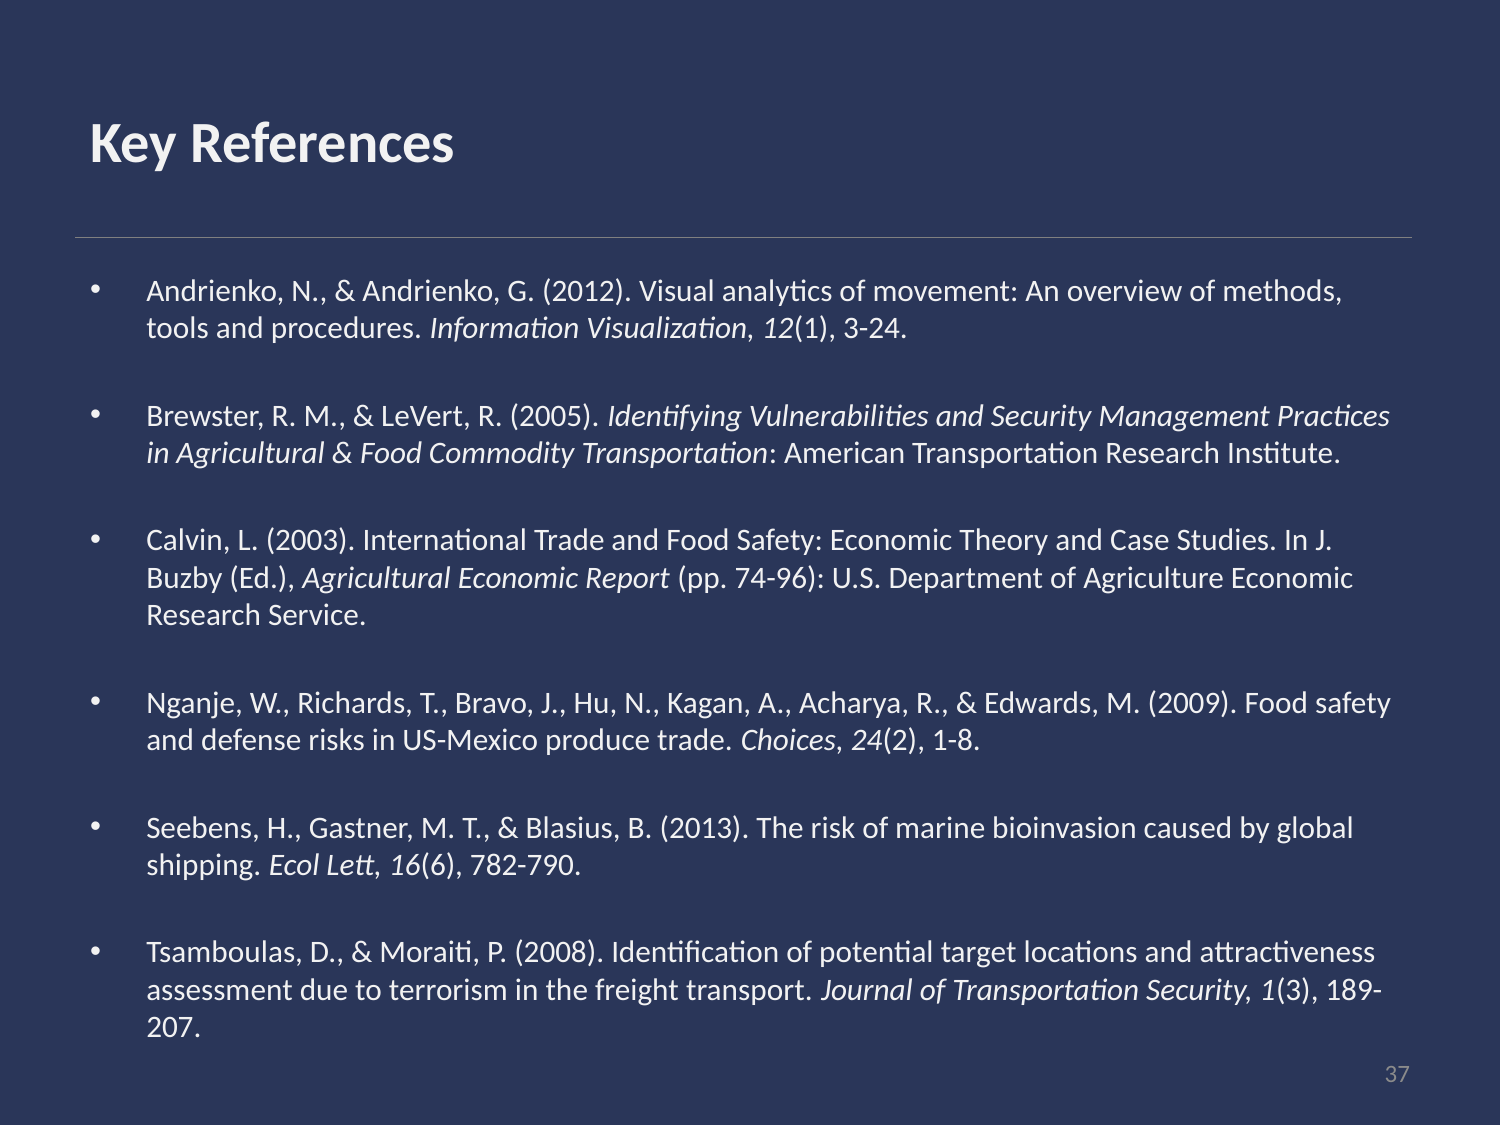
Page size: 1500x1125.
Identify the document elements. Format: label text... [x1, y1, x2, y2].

list Andrienko, N., & Andrienko, G. (2012). Visual analytics of movement: An overview of methods, tools and procedures. Information Visualization, 12(1), 3-24. Brewster, R. M., & LeVert, R. (2005). Identifying Vulnerabilities and Security Management Practices in Agricultural & Food Commodity Transportation: American Transportation Research Institute. Calvin, L. (2003). International Trade and Food Safety: Economic Theory and Case Studies. In J. Buzby (Ed.), Agricultural Economic Report (pp. 74-96): U.S. Department of Agriculture Economic Research Service. Nganje, W., Richards, T., Bravo, J., Hu, N., Kagan, A., Acharya, R., & Edwards, M. (2009). Food safety and defense risks in US-Mexico produce trade. Choices, 24(2), 1-8. Seebens, H., Gastner, M. T., & Blasius, B. (2013). The risk of marine bioinvasion caused by global shipping. Ecol Lett, 16(6), 782-790. Tsamboulas, D., & Moraiti, P. (2008). Identification of potential target locations and attractiveness assessment due to terrorism in the freight transport. Journal of Transportation Security, 1(3), 189-207. [75, 262, 1425, 1005]
slide_number 37 [1074, 1042, 1425, 1103]
title Key References [75, 45, 1425, 233]
